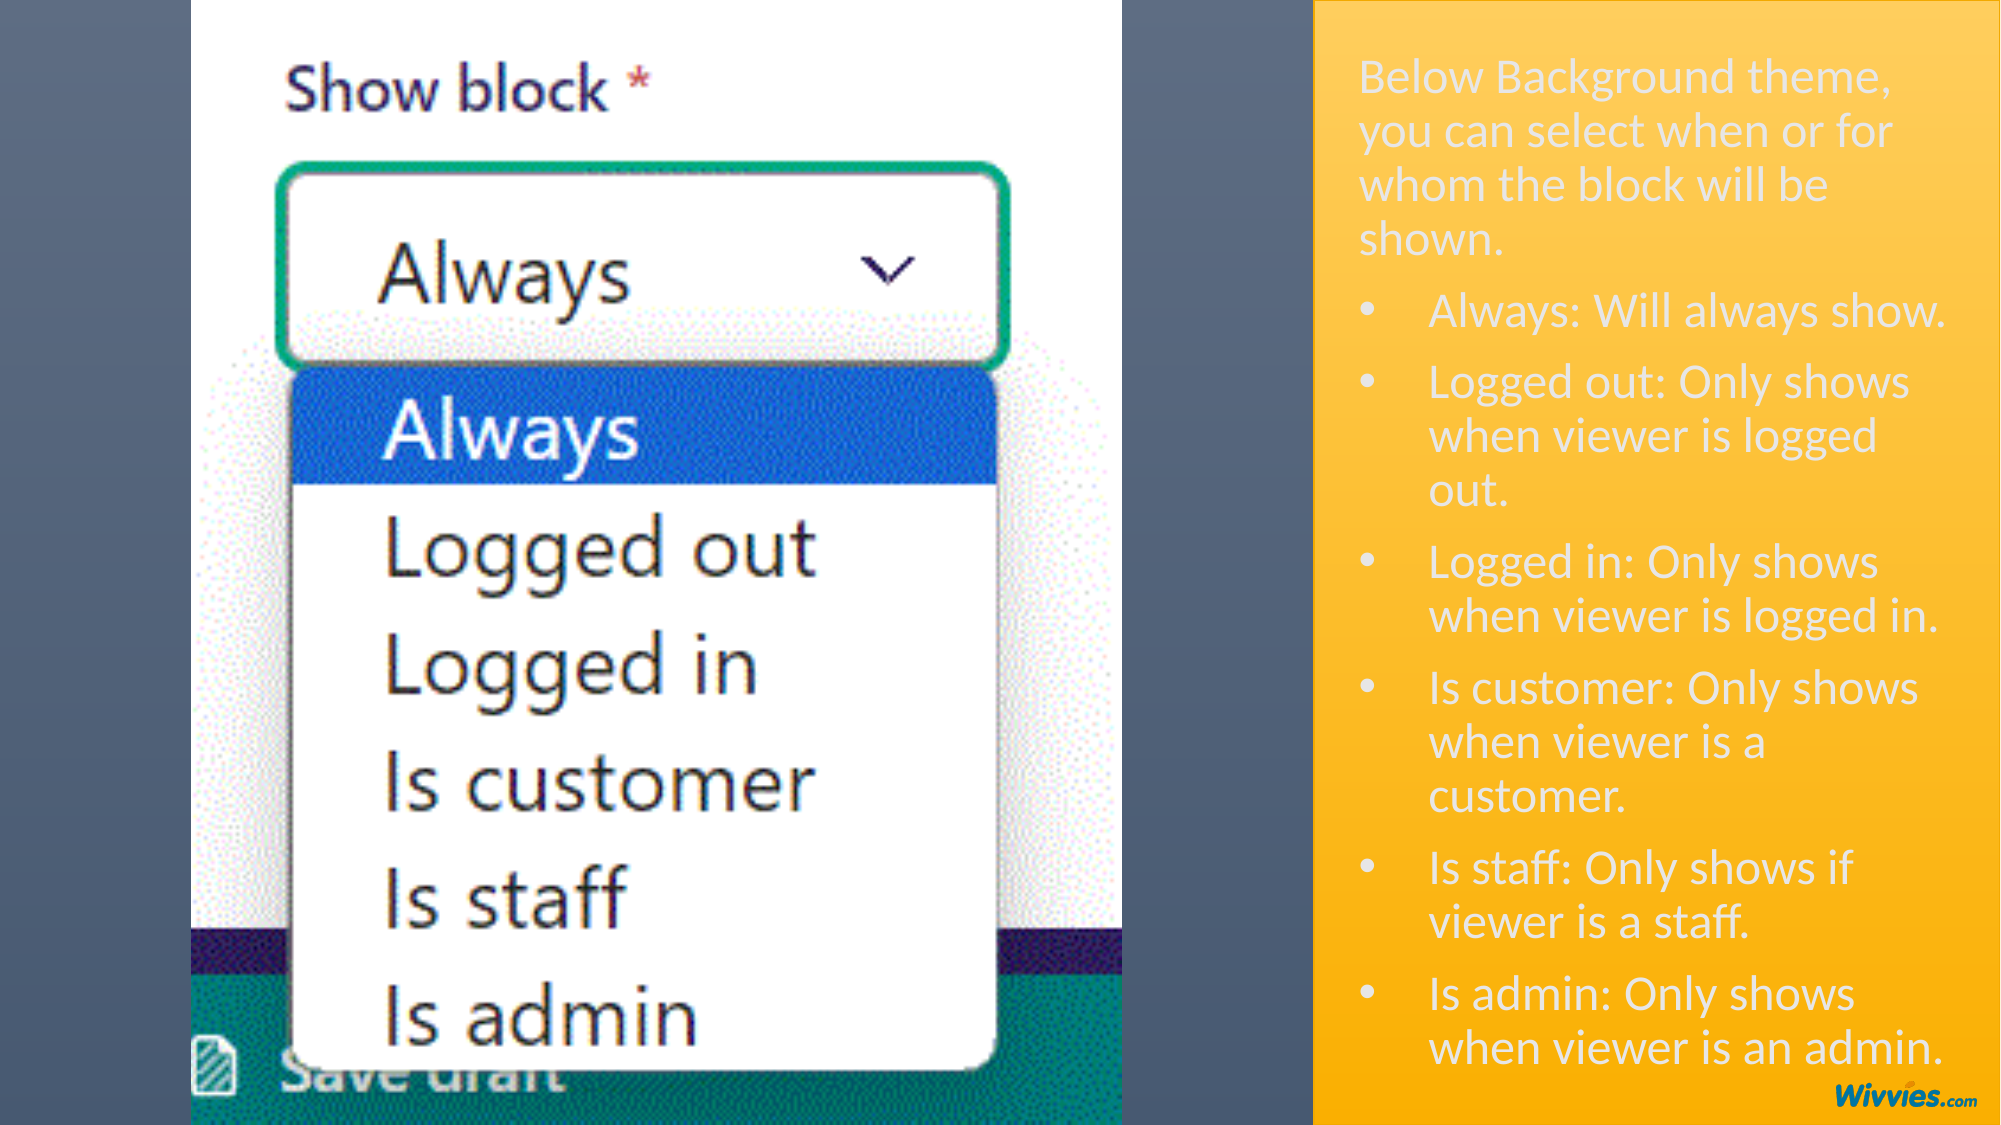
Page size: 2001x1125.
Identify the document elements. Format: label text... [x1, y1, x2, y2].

picture [0, 0, 1314, 1125]
list Below Background theme, you can select when or for whom the block will be shown. Always: Will always show. Logged out: Only shows when viewer is logged out. Logged in: Only shows when viewer is logged in. Is customer: Only shows when viewer is a customer. Is staff: Only shows if viewer is a staff. Is admin: Only shows when viewer is an admin. [1314, 0, 2000, 1125]
